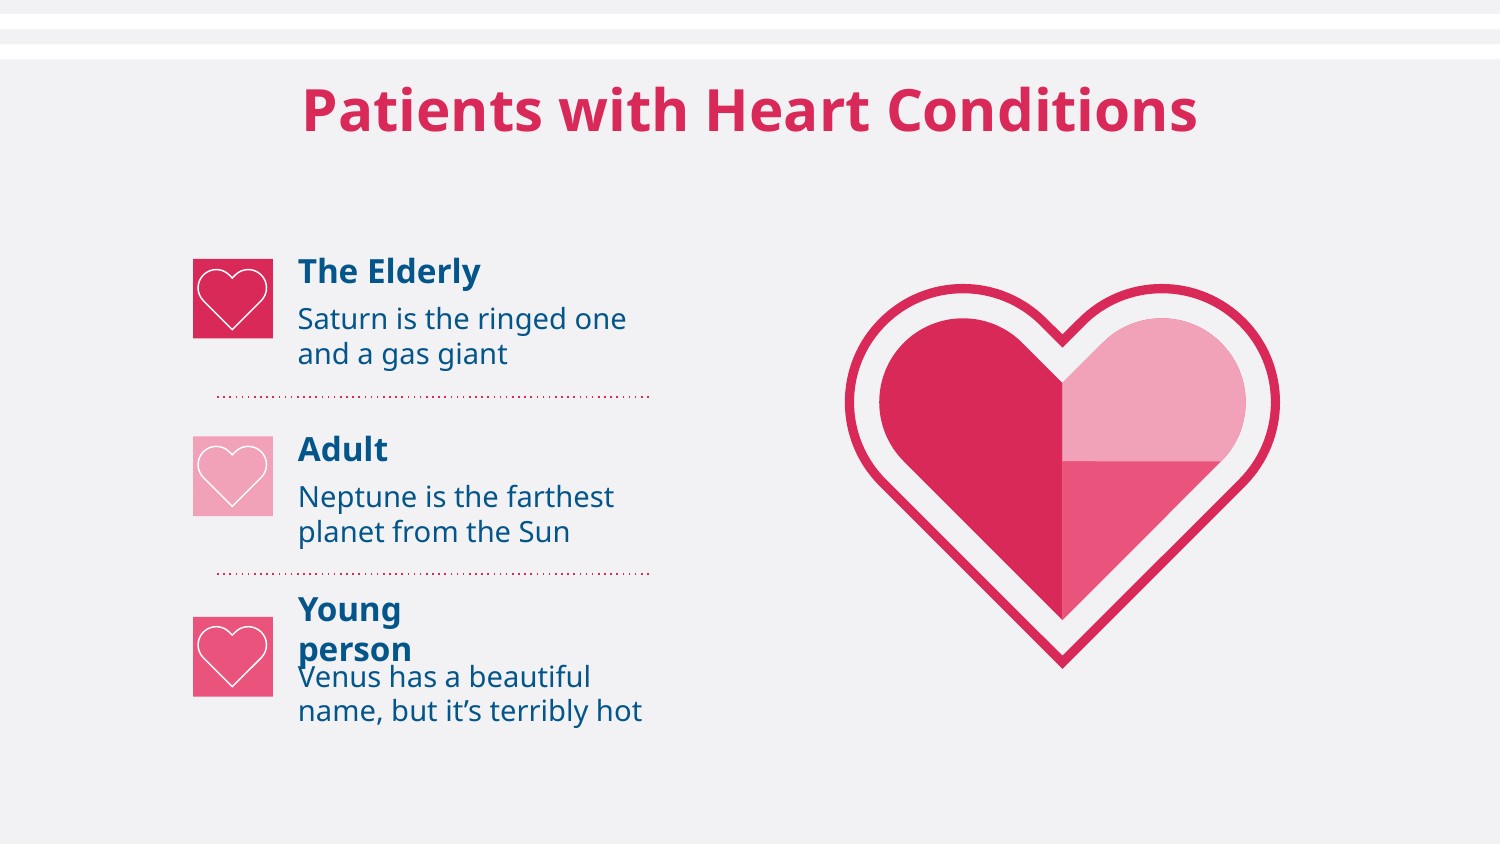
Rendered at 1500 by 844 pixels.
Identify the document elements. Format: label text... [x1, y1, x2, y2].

subtitle The Elderly [282, 250, 540, 288]
title Patients with Heart Conditions [116, 57, 1383, 152]
text_box [193, 258, 273, 339]
text_box [193, 436, 273, 517]
text_box [197, 445, 268, 508]
subtitle Young person [282, 608, 540, 649]
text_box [843, 283, 1292, 670]
text_box [197, 625, 268, 688]
text_box [197, 268, 268, 331]
subtitle Neptune is the farthest planet from the Sun [282, 465, 681, 561]
subtitle Venus has a beautiful name, but it’s terribly hot [282, 652, 681, 733]
text_box [193, 616, 273, 697]
subtitle Adult [282, 428, 540, 465]
subtitle Saturn is the ringed one and a gas giant [282, 288, 681, 383]
